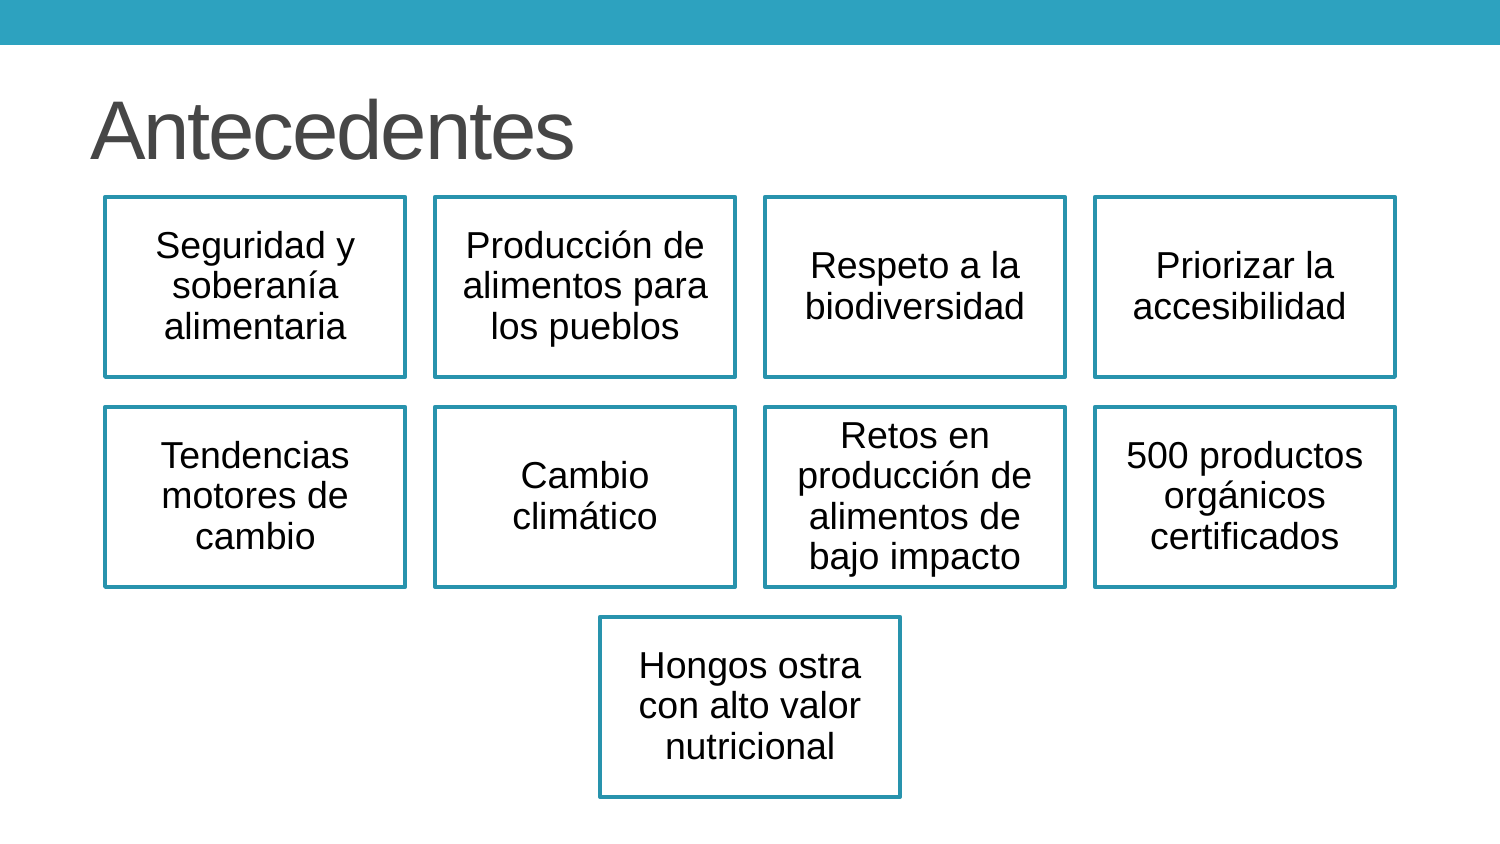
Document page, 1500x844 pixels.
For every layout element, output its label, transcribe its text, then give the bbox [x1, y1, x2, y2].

title Antecedentes [75, 65, 1425, 188]
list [74, 196, 1426, 798]
